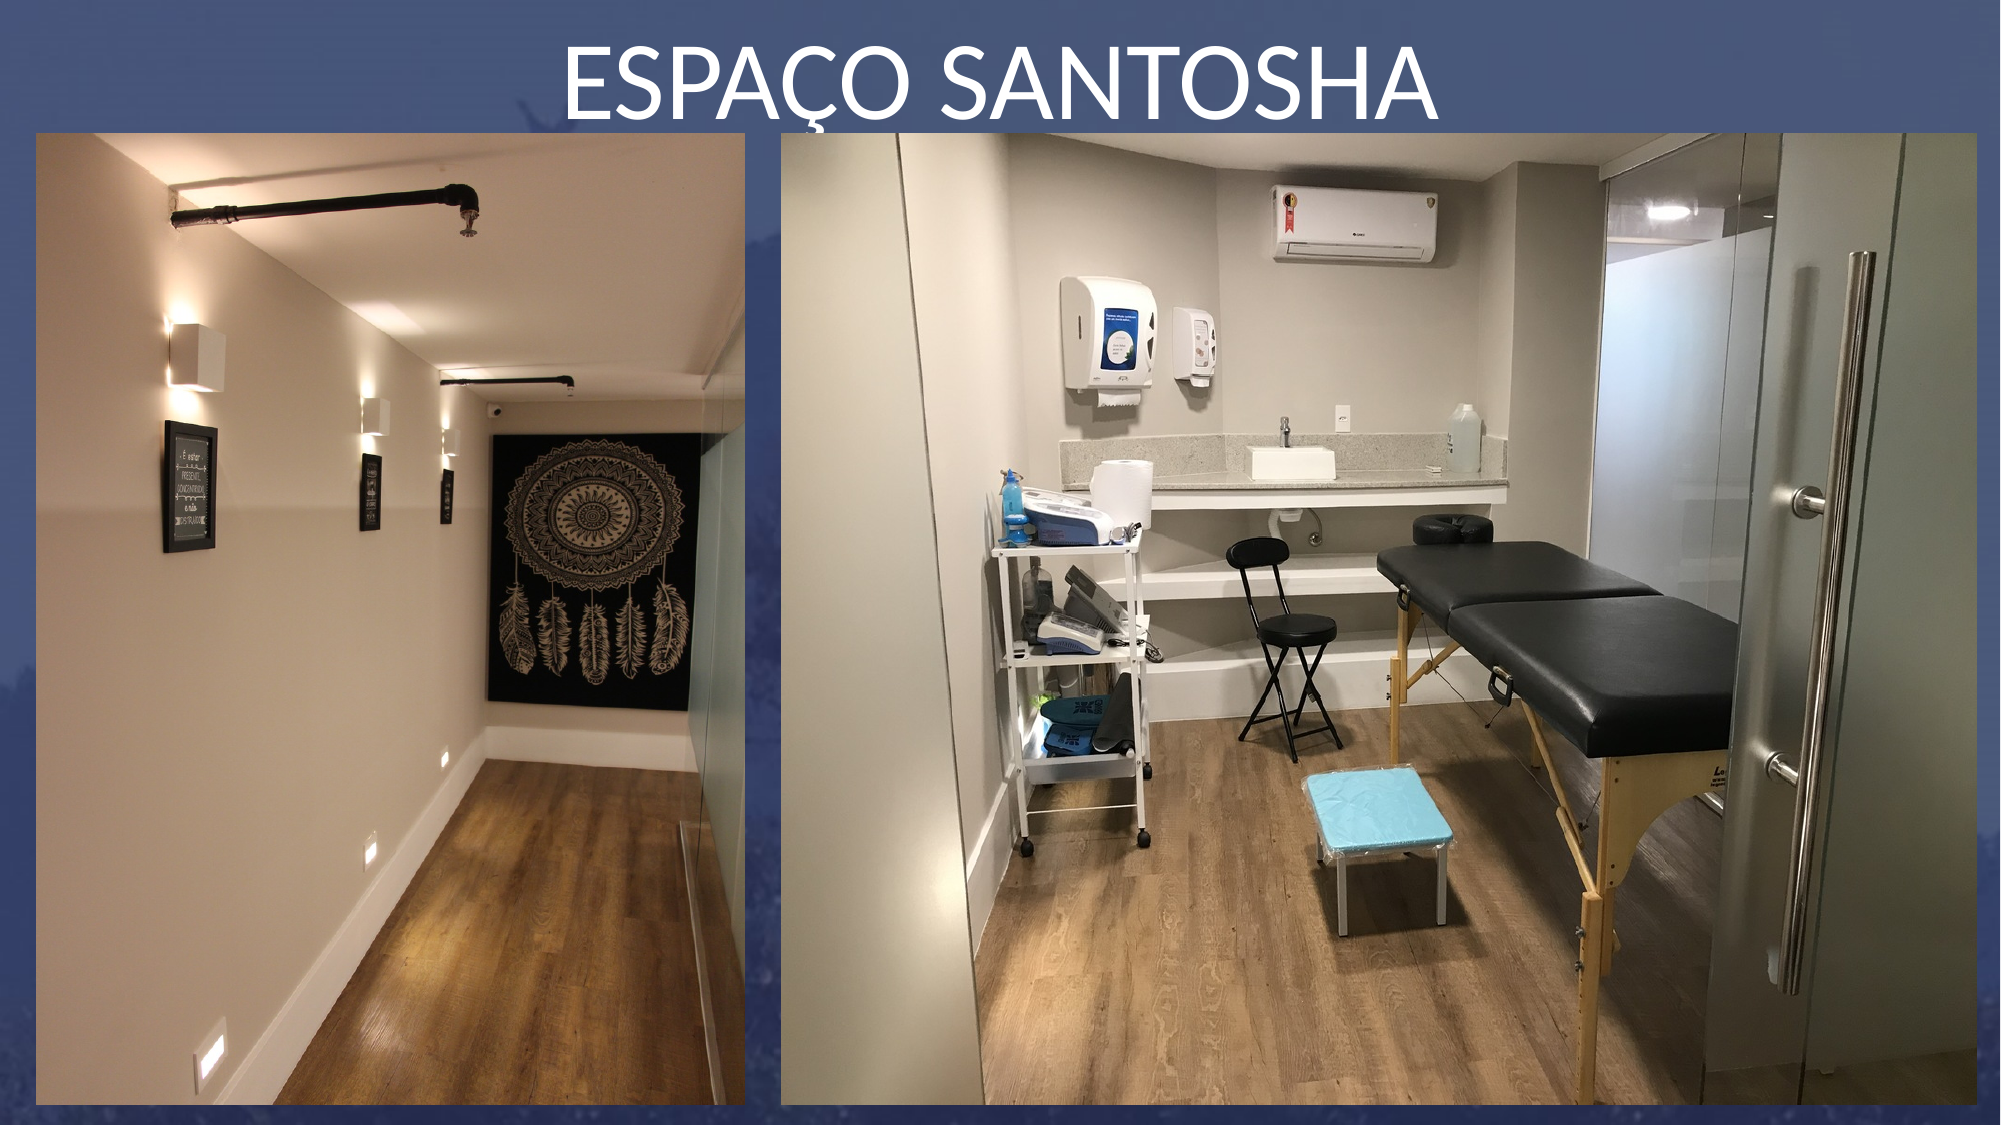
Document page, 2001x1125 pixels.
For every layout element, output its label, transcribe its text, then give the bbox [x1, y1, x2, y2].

text_box ESPAÇO SANTOSHA [0, 0, 2000, 150]
picture [0, 0, 2001, 1125]
